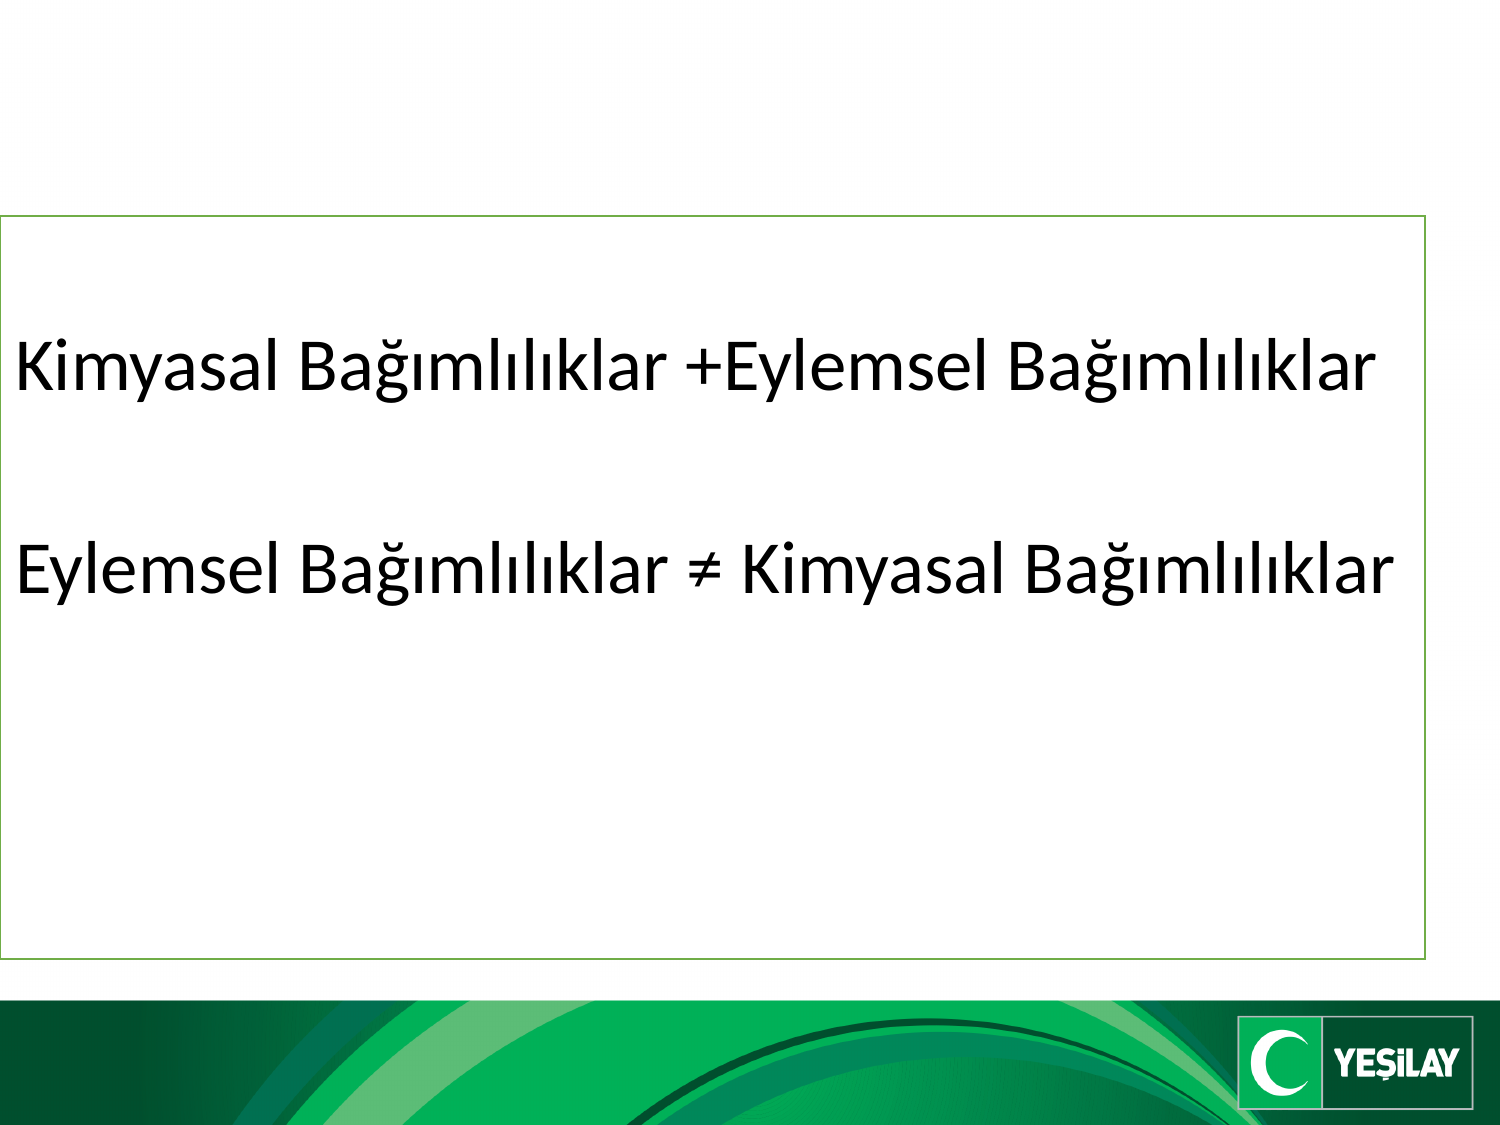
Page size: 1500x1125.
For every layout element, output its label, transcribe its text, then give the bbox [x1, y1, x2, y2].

picture [0, 0, 1500, 1125]
list Bağımlılık = Kimyasal Bağımlılıklar +Eylemsel Bağımlılıklar Eylemsel Bağımlılıklar ≠ Kimyasal Bağımlılıklar [0, 215, 1426, 960]
